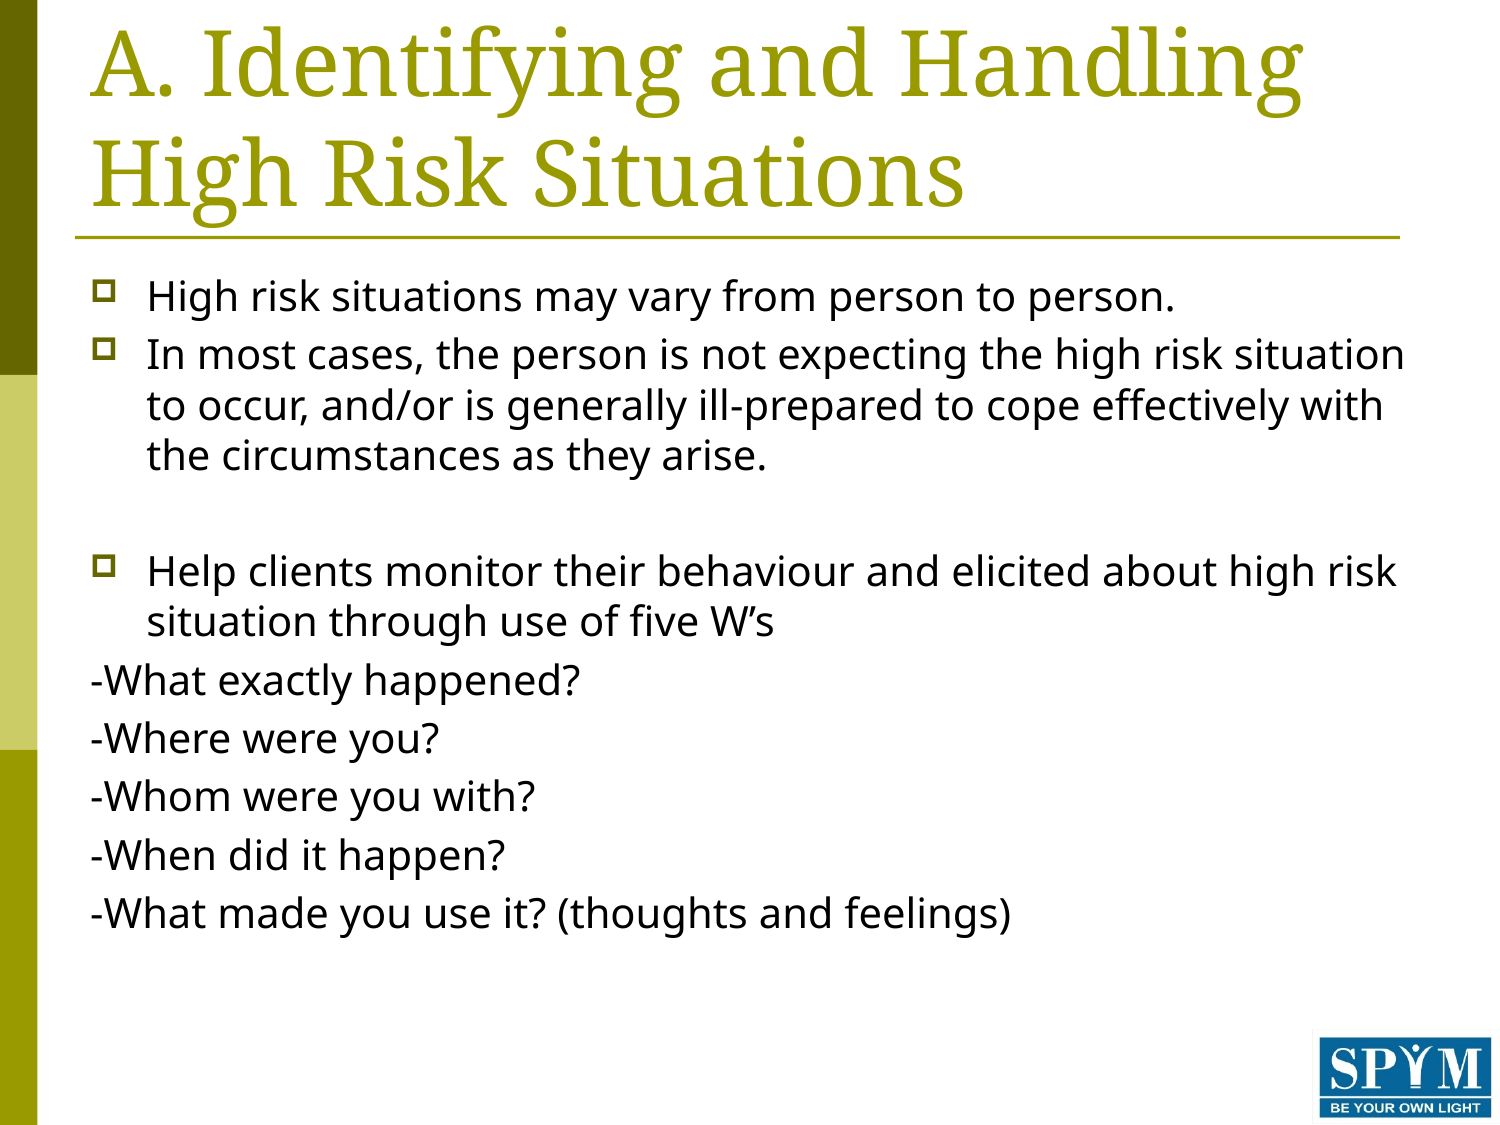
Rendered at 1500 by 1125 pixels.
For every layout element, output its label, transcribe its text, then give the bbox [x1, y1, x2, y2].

picture [1312, 1029, 1500, 1124]
list High risk situations may vary from person to person. In most cases, the person is not expecting the high risk situation to occur, and/or is generally ill-prepared to cope effectively with the circumstances as they arise. Help clients monitor their behaviour and elicited about high risk situation through use of five W’s -What exactly happened? -Where were you? -Whom were you with? -When did it happen? -What made you use it? (thoughts and feelings) [74, 262, 1426, 1006]
title A. Identifying and Handling High Risk Situations [74, 45, 1426, 233]
